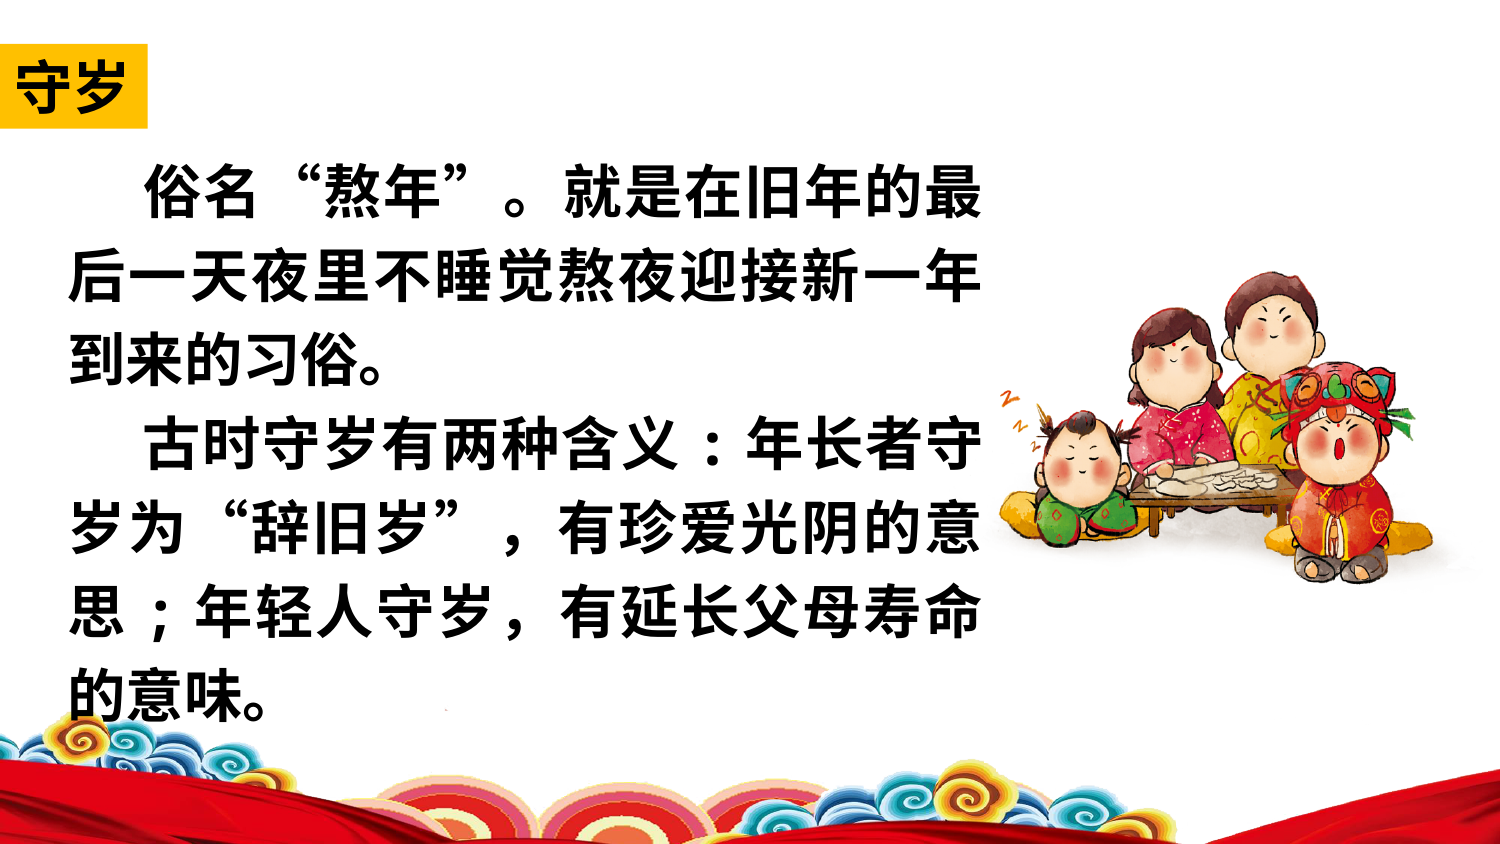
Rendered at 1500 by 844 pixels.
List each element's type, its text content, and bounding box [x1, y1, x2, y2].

picture [0, 705, 1500, 844]
text_box 俗名“熬年”。就是在旧年的最后一天夜里不睡觉熬夜迎接新一年到来的习俗。 古时守岁有两种含义:年长者守岁为“辞旧岁”，有珍爱光阴的意思;年轻人守岁，有延长父母寿命的意味。 [53, 133, 998, 737]
picture [946, 161, 1495, 618]
text_box 守岁 [0, 43, 148, 129]
